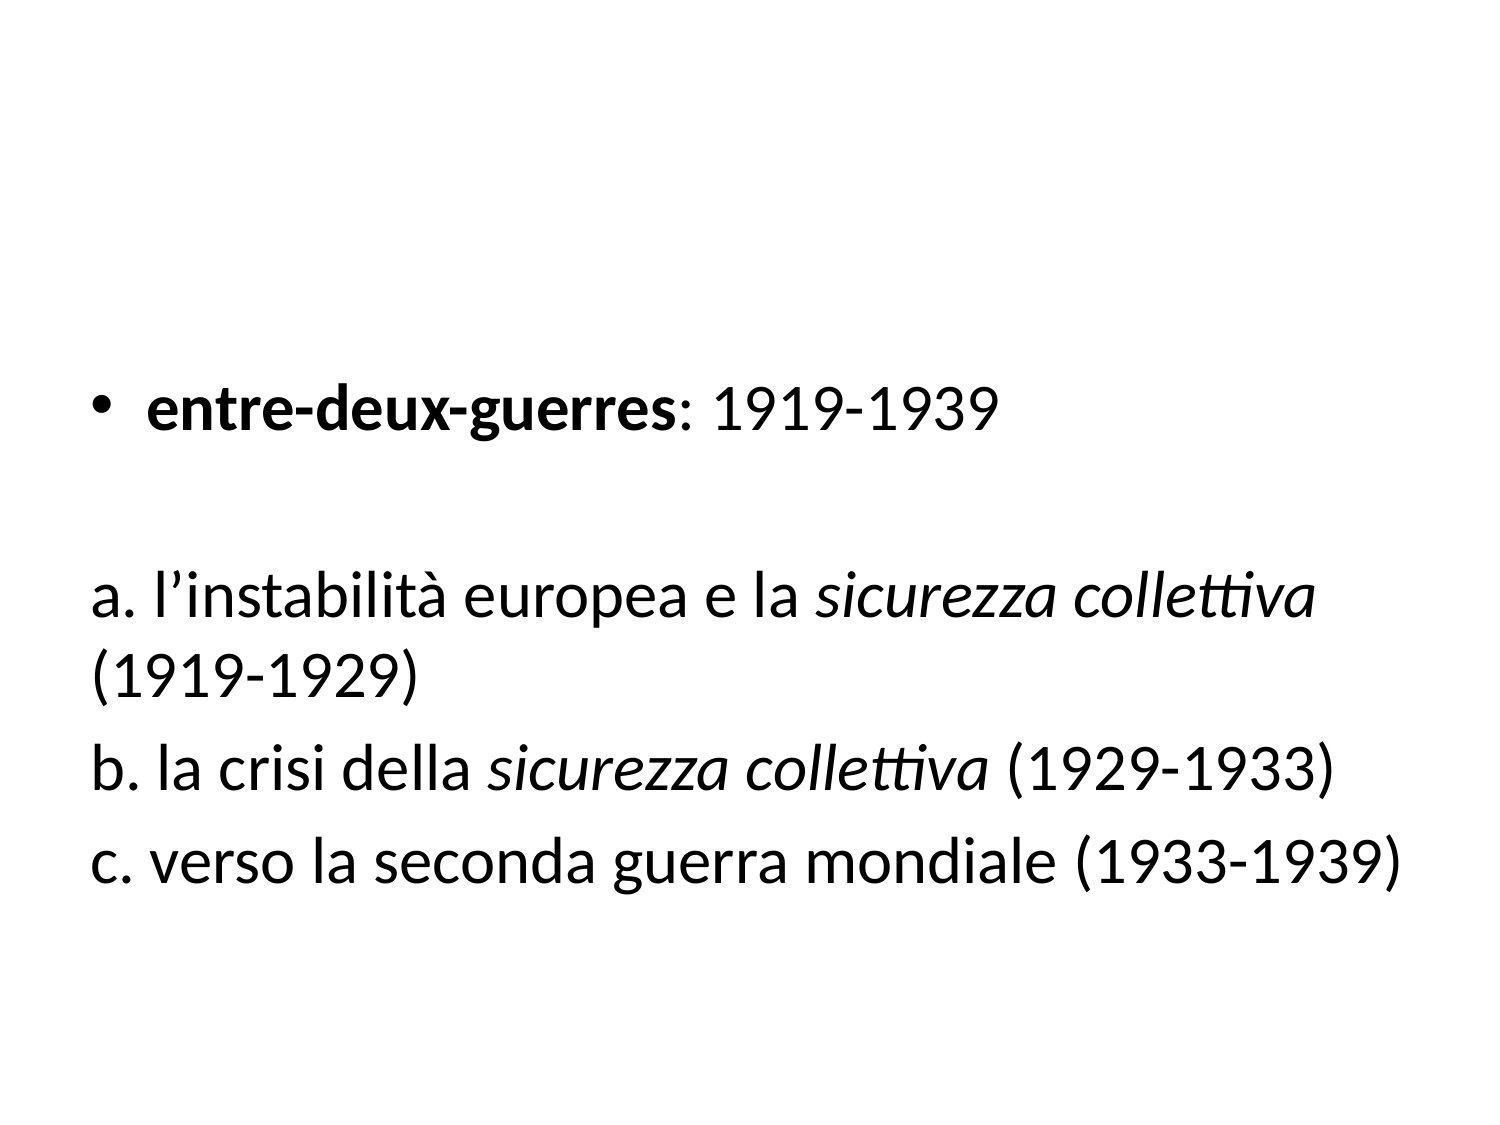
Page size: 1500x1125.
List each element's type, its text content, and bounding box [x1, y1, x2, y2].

list entre-deux-guerres: 1919-1939 a. l’instabilità europea e la sicurezza collettiva (1919-1929) b. la crisi della sicurezza collettiva (1929-1933) c. verso la seconda guerra mondiale (1933-1939) [75, 262, 1425, 1005]
